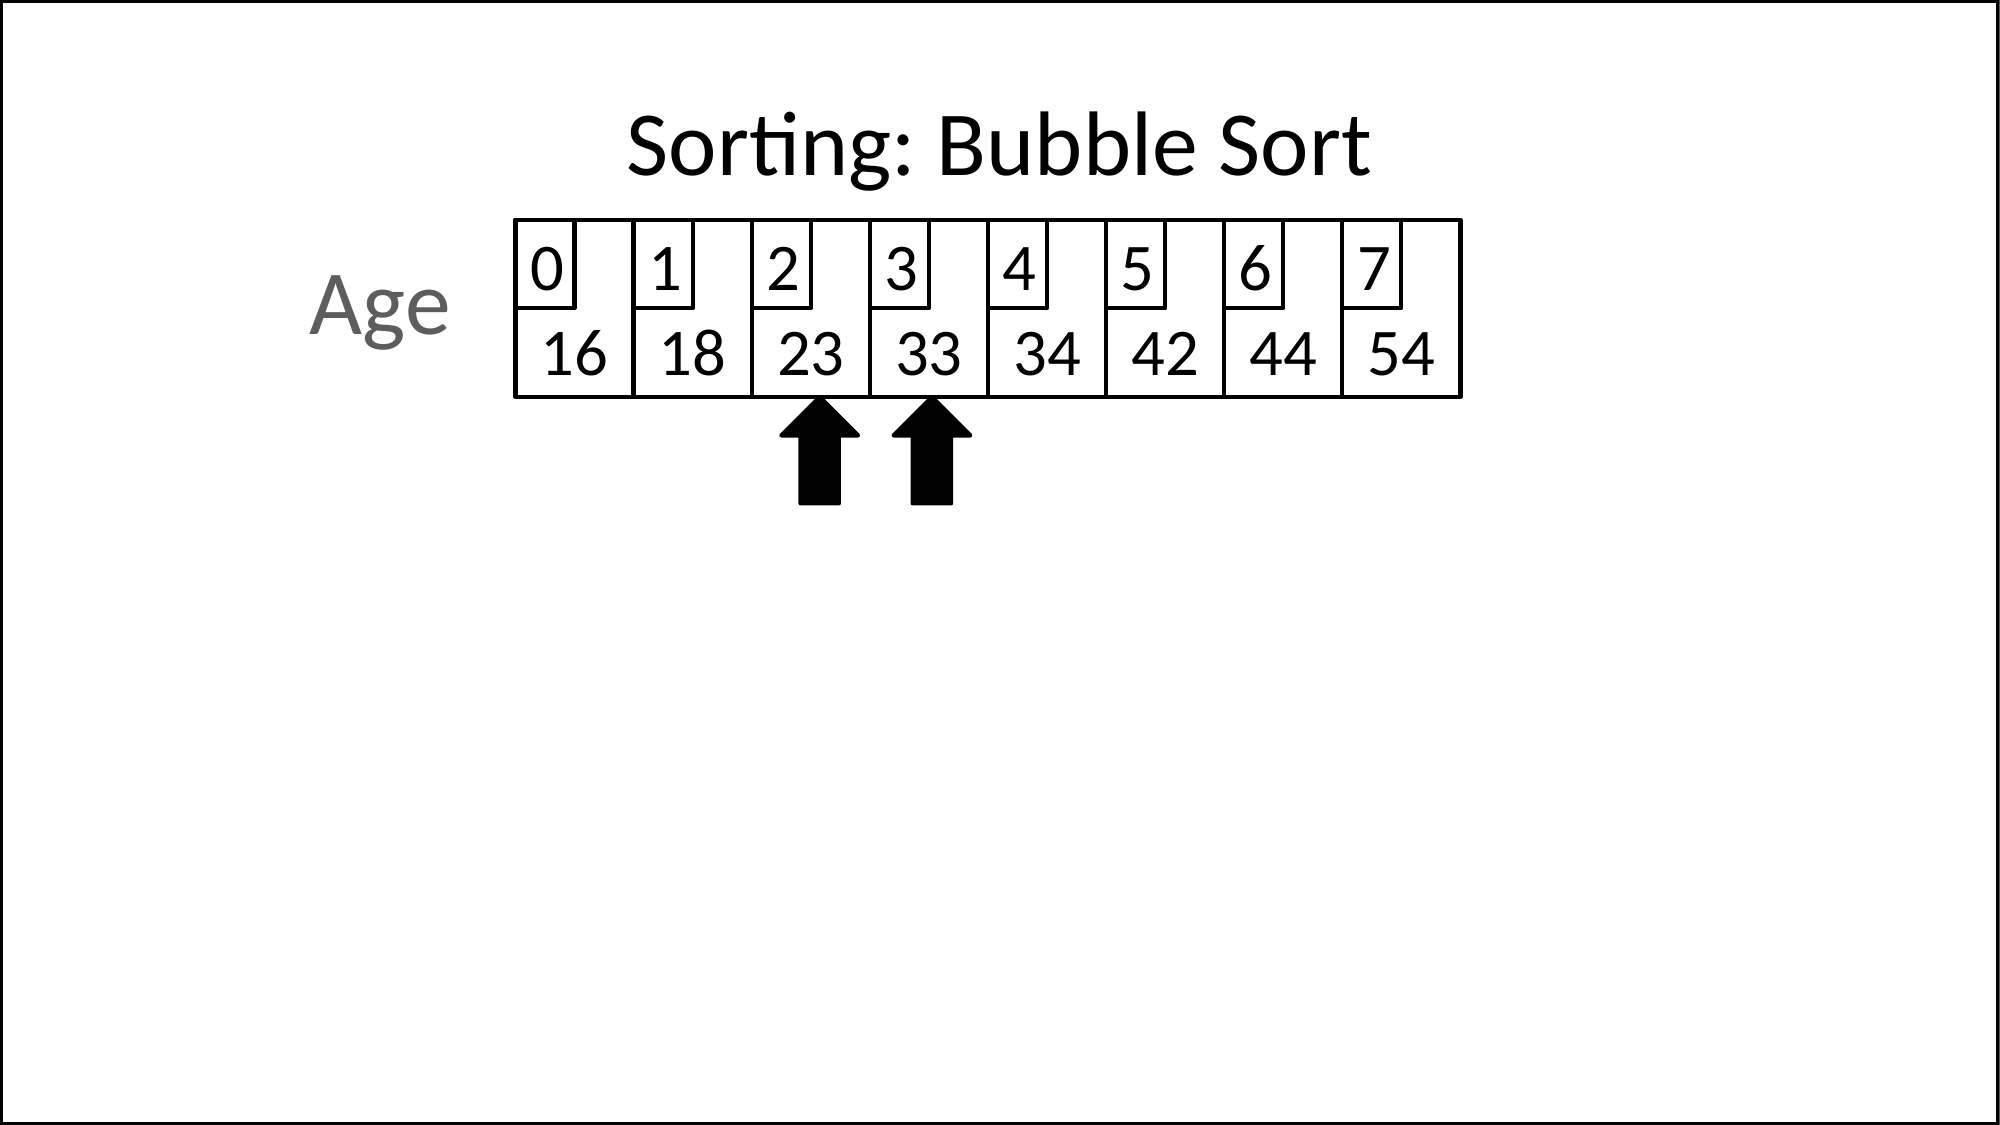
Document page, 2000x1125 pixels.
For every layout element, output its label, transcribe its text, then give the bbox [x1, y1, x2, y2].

text_box 6 [1222, 218, 1285, 310]
text_box [779, 394, 861, 506]
title Sorting: Bubble Sort [99, 45, 1900, 233]
text_box 5 [1104, 218, 1167, 310]
text_box 2 [750, 218, 813, 310]
text_box 42 [1104, 218, 1222, 399]
text_box 3 [868, 218, 931, 310]
text_box 54 [1340, 218, 1463, 399]
text_box Age [294, 235, 467, 361]
text_box 34 [986, 218, 1104, 399]
text_box 4 [986, 218, 1049, 310]
text_box 1 [632, 218, 695, 310]
text_box 23 [750, 218, 868, 399]
text_box [891, 394, 973, 506]
text_box 16 [513, 218, 632, 399]
text_box 0 [513, 218, 577, 310]
text_box 33 [868, 218, 986, 399]
text_box 18 [632, 218, 750, 399]
text_box 7 [1340, 218, 1403, 310]
text_box 44 [1222, 218, 1340, 399]
